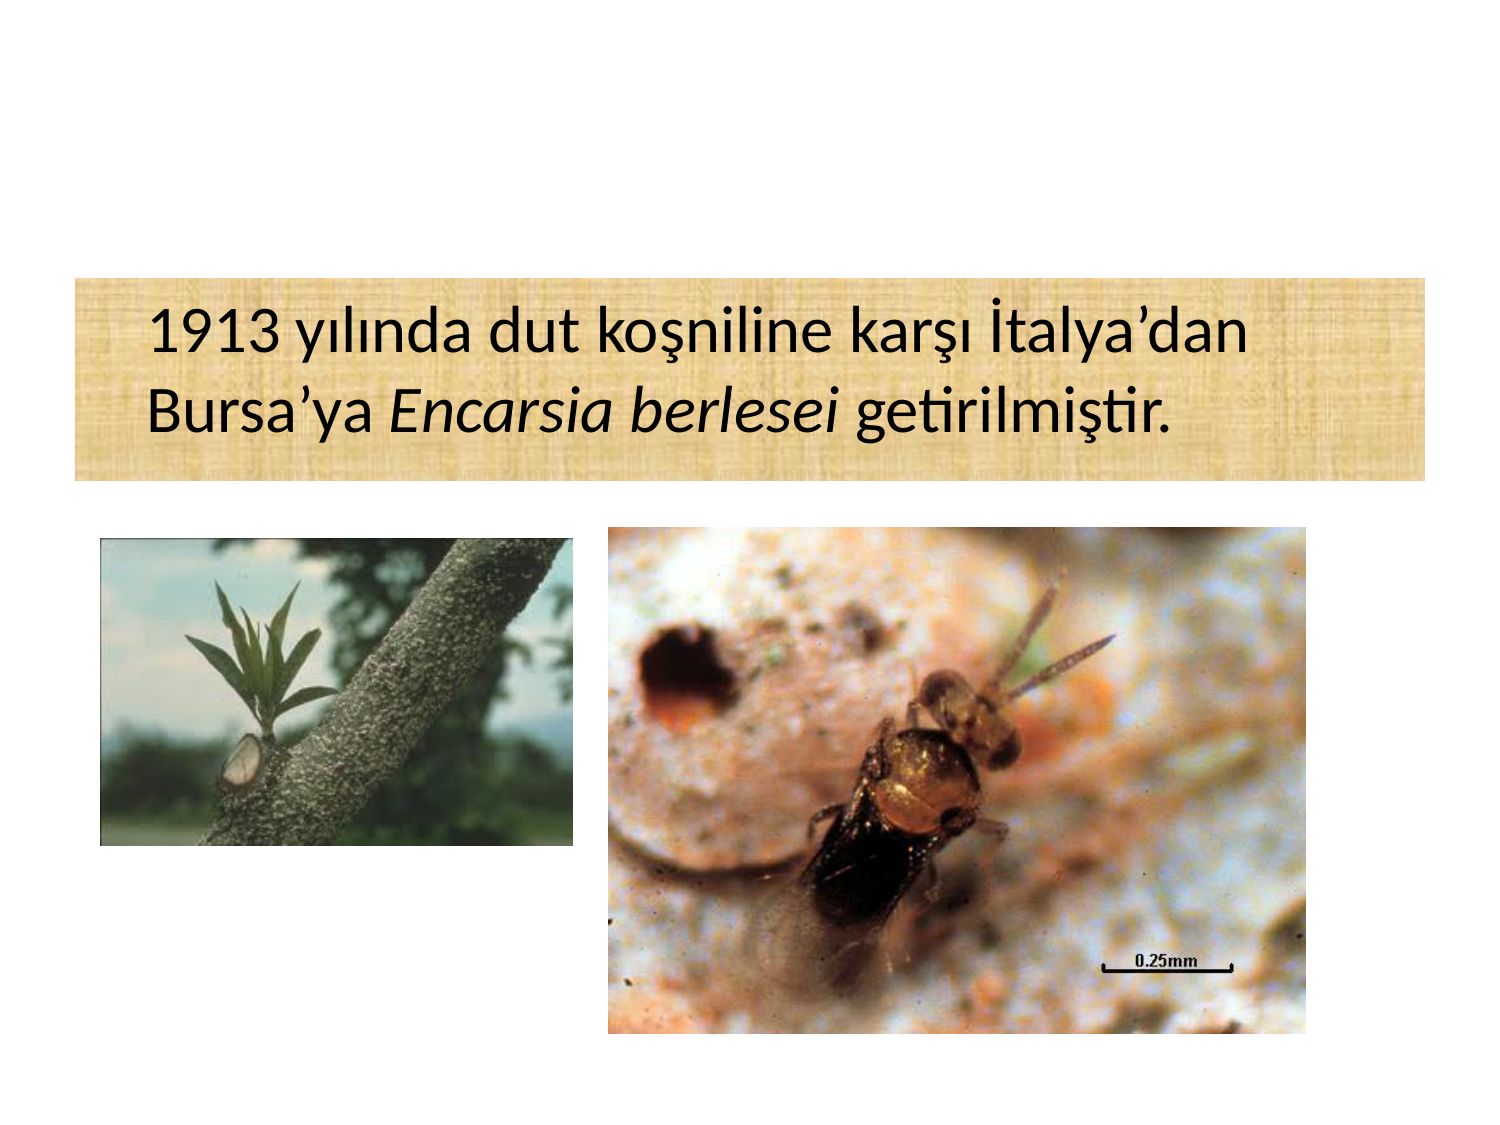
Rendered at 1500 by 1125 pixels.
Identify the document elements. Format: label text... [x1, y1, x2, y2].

picture [100, 538, 573, 847]
text_box 1913 yılında dut koşniline karşı İtalya’dan Bursa’ya Encarsia berlesei getirilmiştir. [74, 278, 1425, 481]
picture [607, 526, 1306, 1035]
